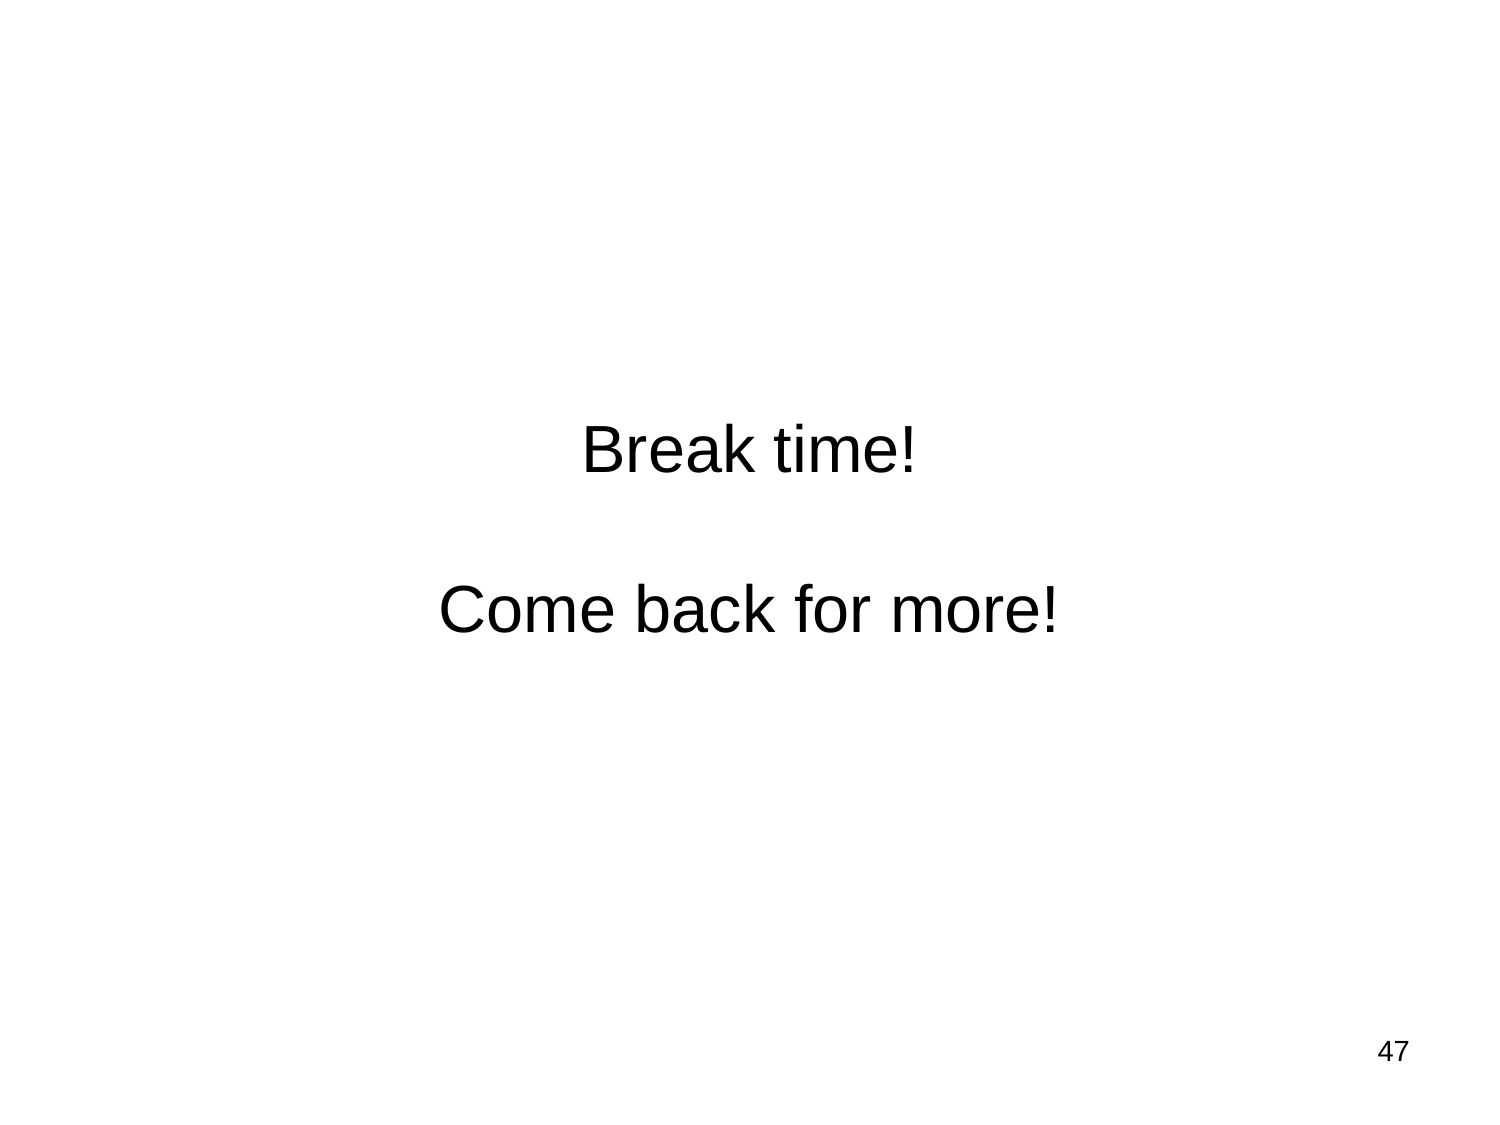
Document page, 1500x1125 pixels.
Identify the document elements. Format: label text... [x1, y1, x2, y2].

slide_number 47 [1074, 1024, 1425, 1103]
title Break time! Come back for more! [0, 385, 1500, 666]
